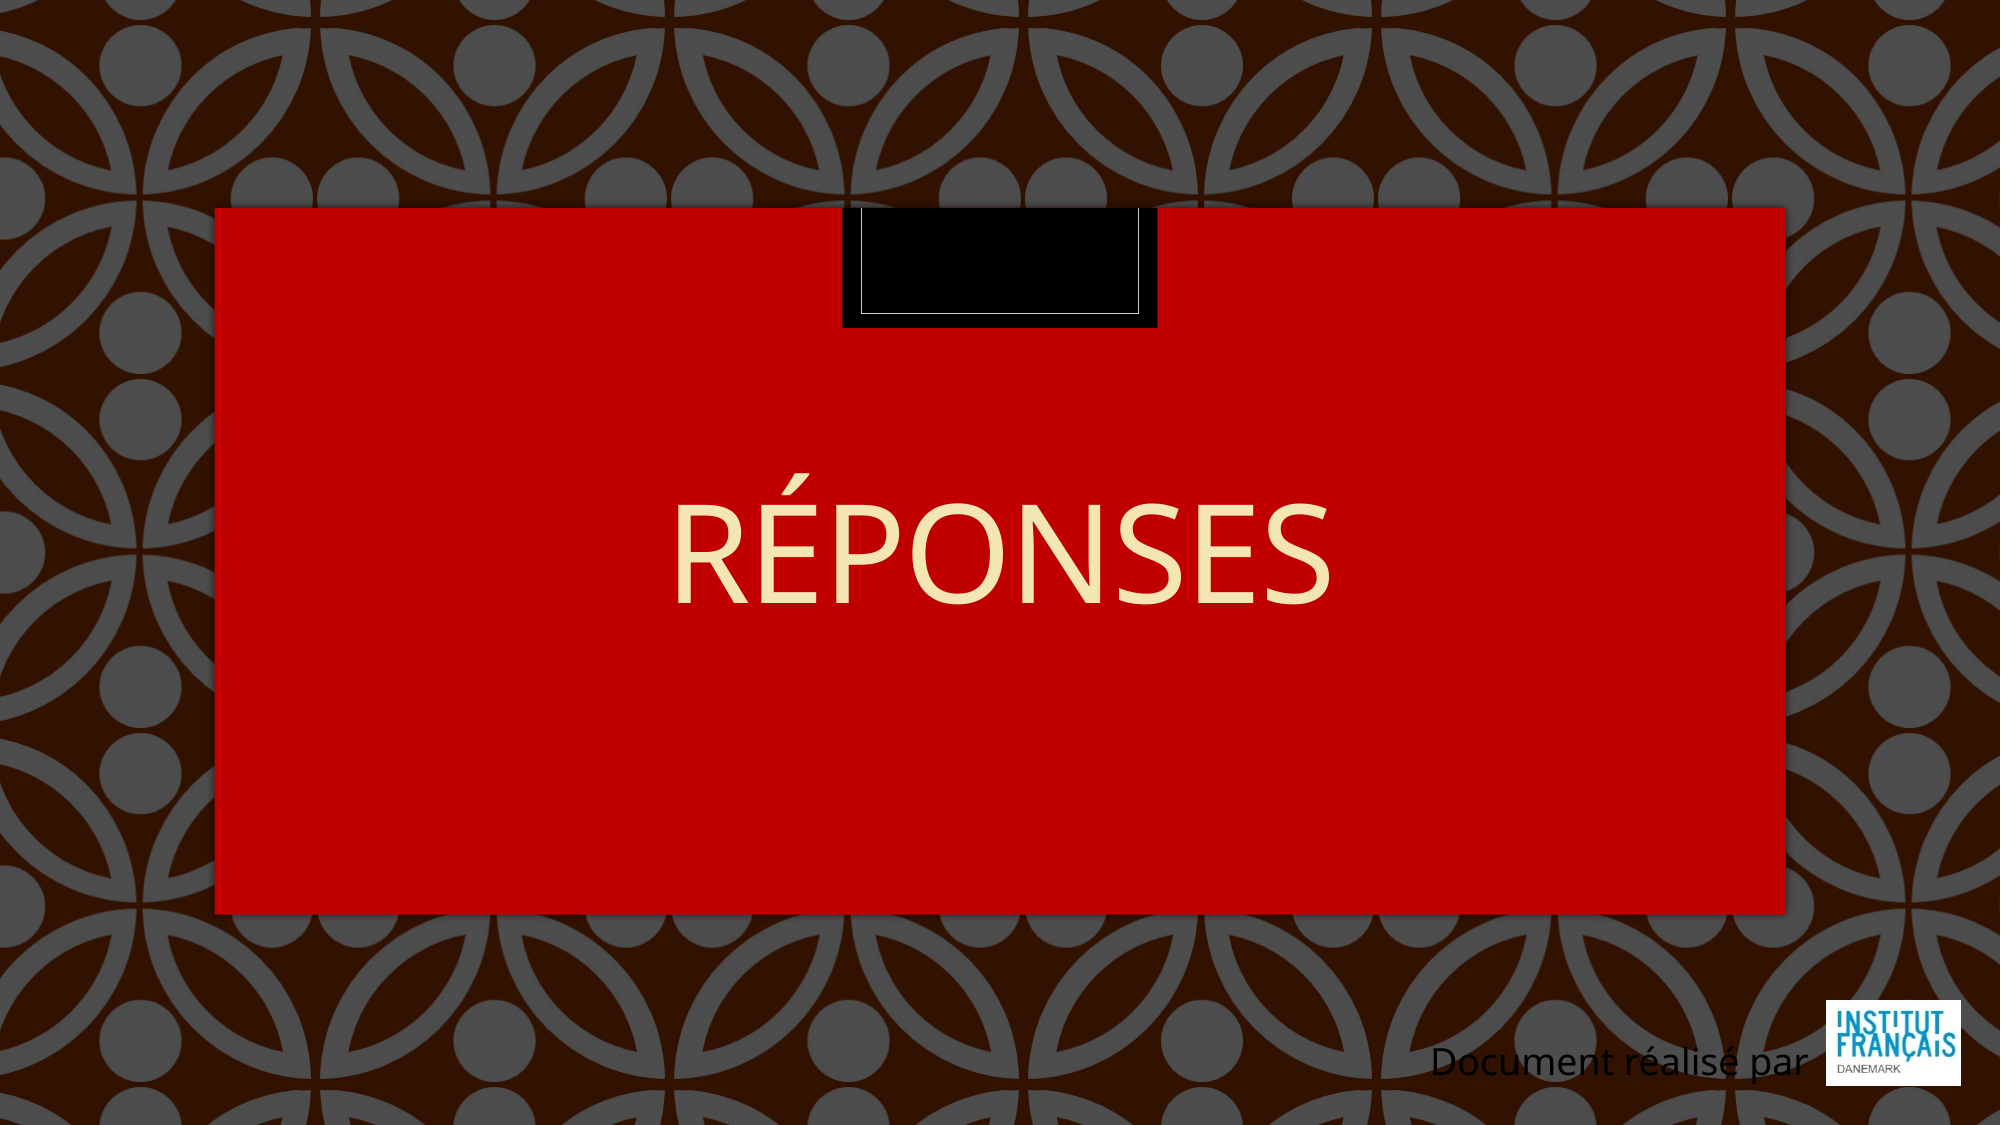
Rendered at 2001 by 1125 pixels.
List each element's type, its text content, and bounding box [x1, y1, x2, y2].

picture [1826, 1000, 1961, 1086]
title Réponses [256, 350, 1745, 775]
